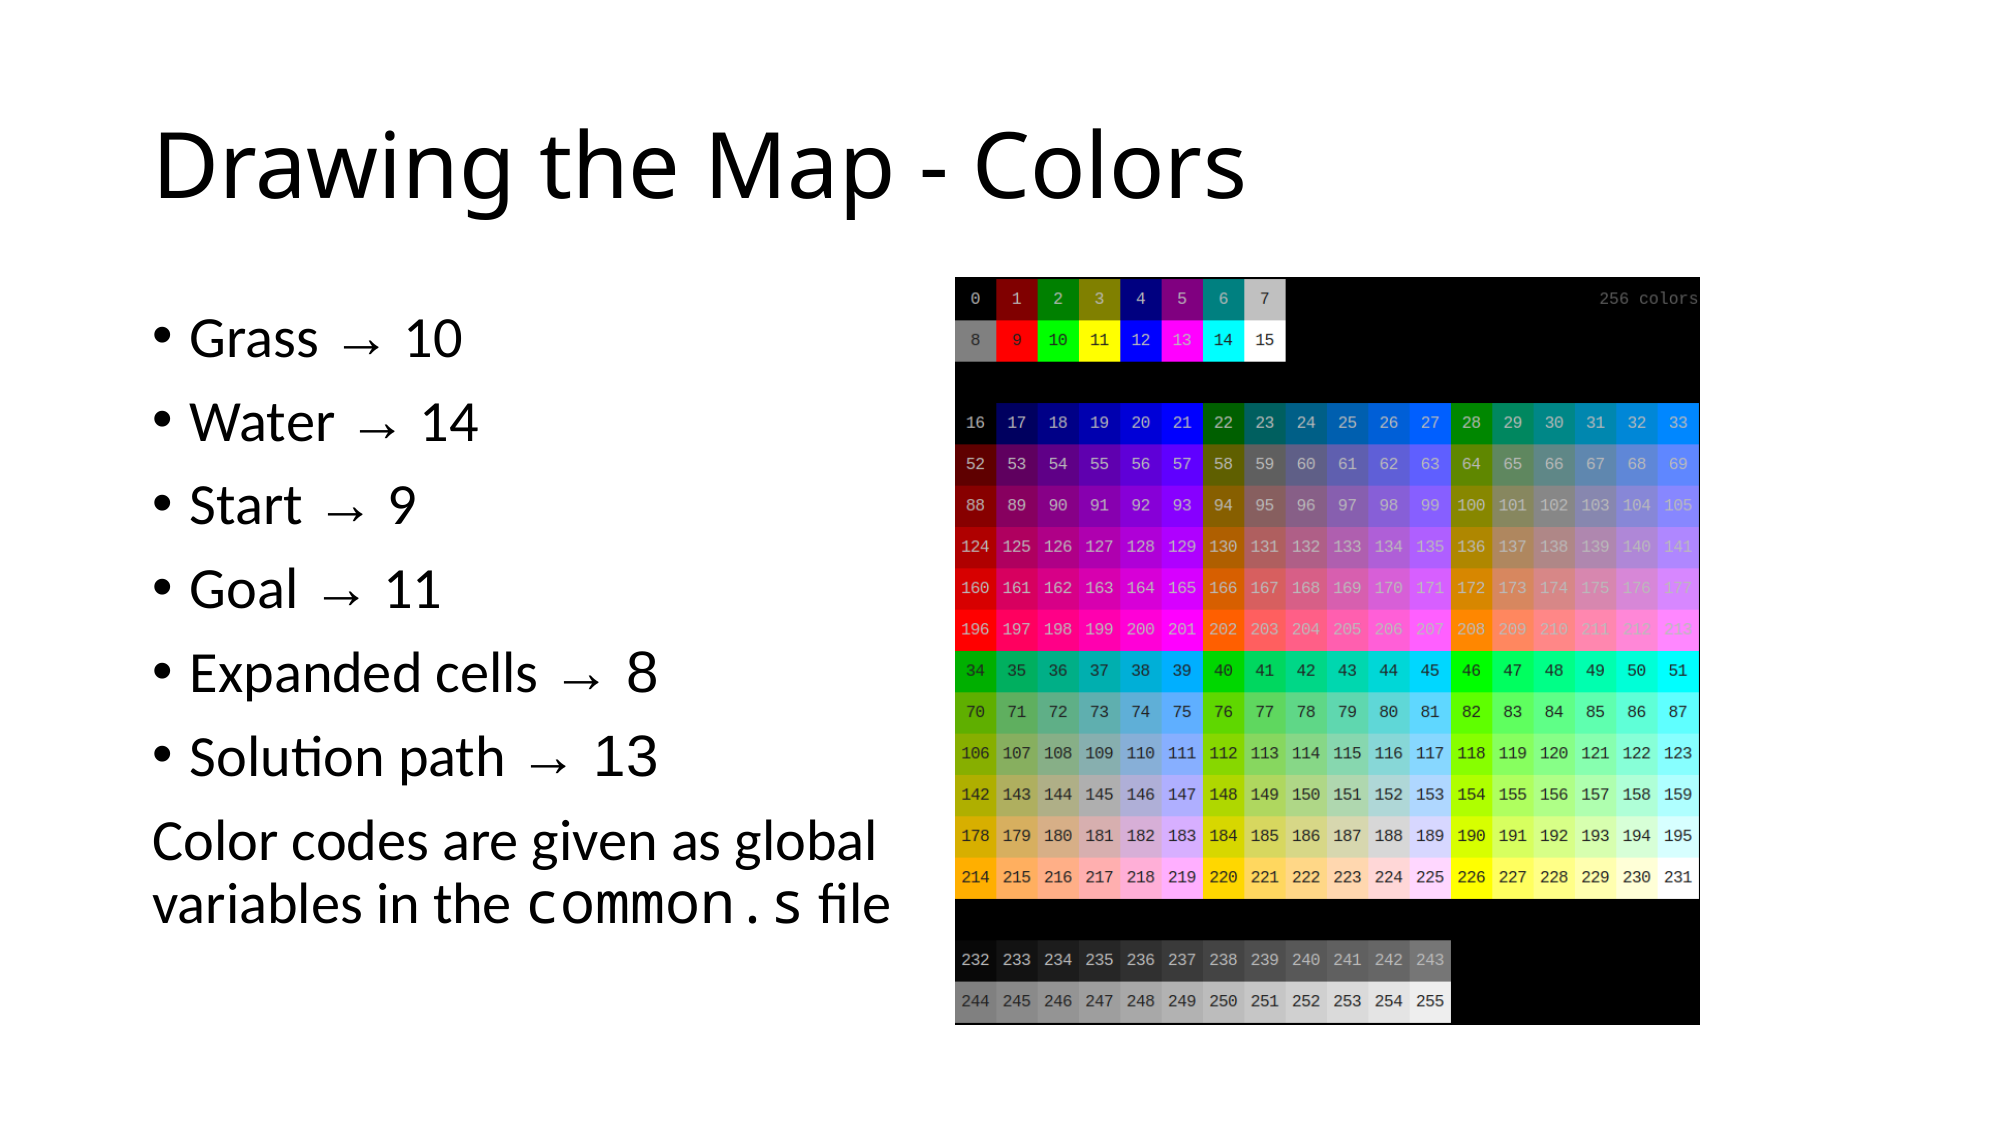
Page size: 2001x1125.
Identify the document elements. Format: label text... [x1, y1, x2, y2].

list Grass → 10 Water → 14 Start → 9 Goal → 11 Expanded cells → 8 Solution path → 13 Color codes are given as global variables in the common.s file [137, 299, 955, 1014]
title Drawing the Map - Colors [137, 59, 1863, 278]
picture [955, 277, 1700, 1025]
